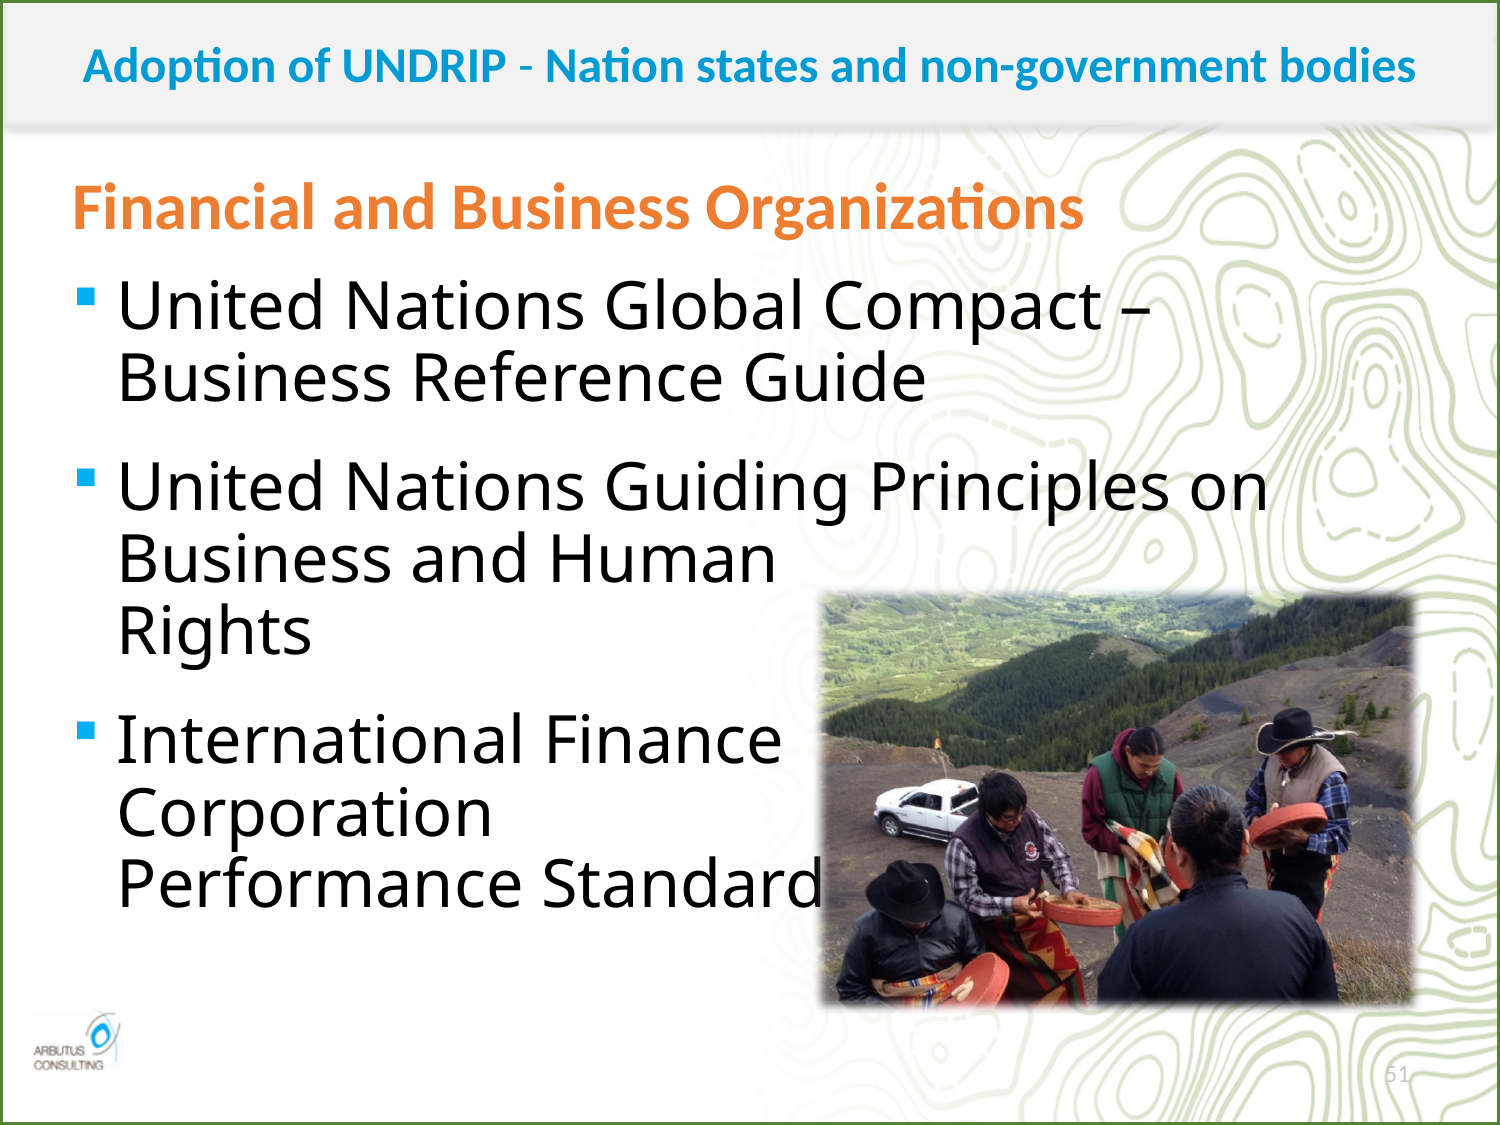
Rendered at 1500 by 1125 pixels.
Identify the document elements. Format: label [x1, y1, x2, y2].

text_box [0, 0, 1500, 1125]
picture [810, 584, 1423, 1015]
picture [23, 1005, 130, 1080]
